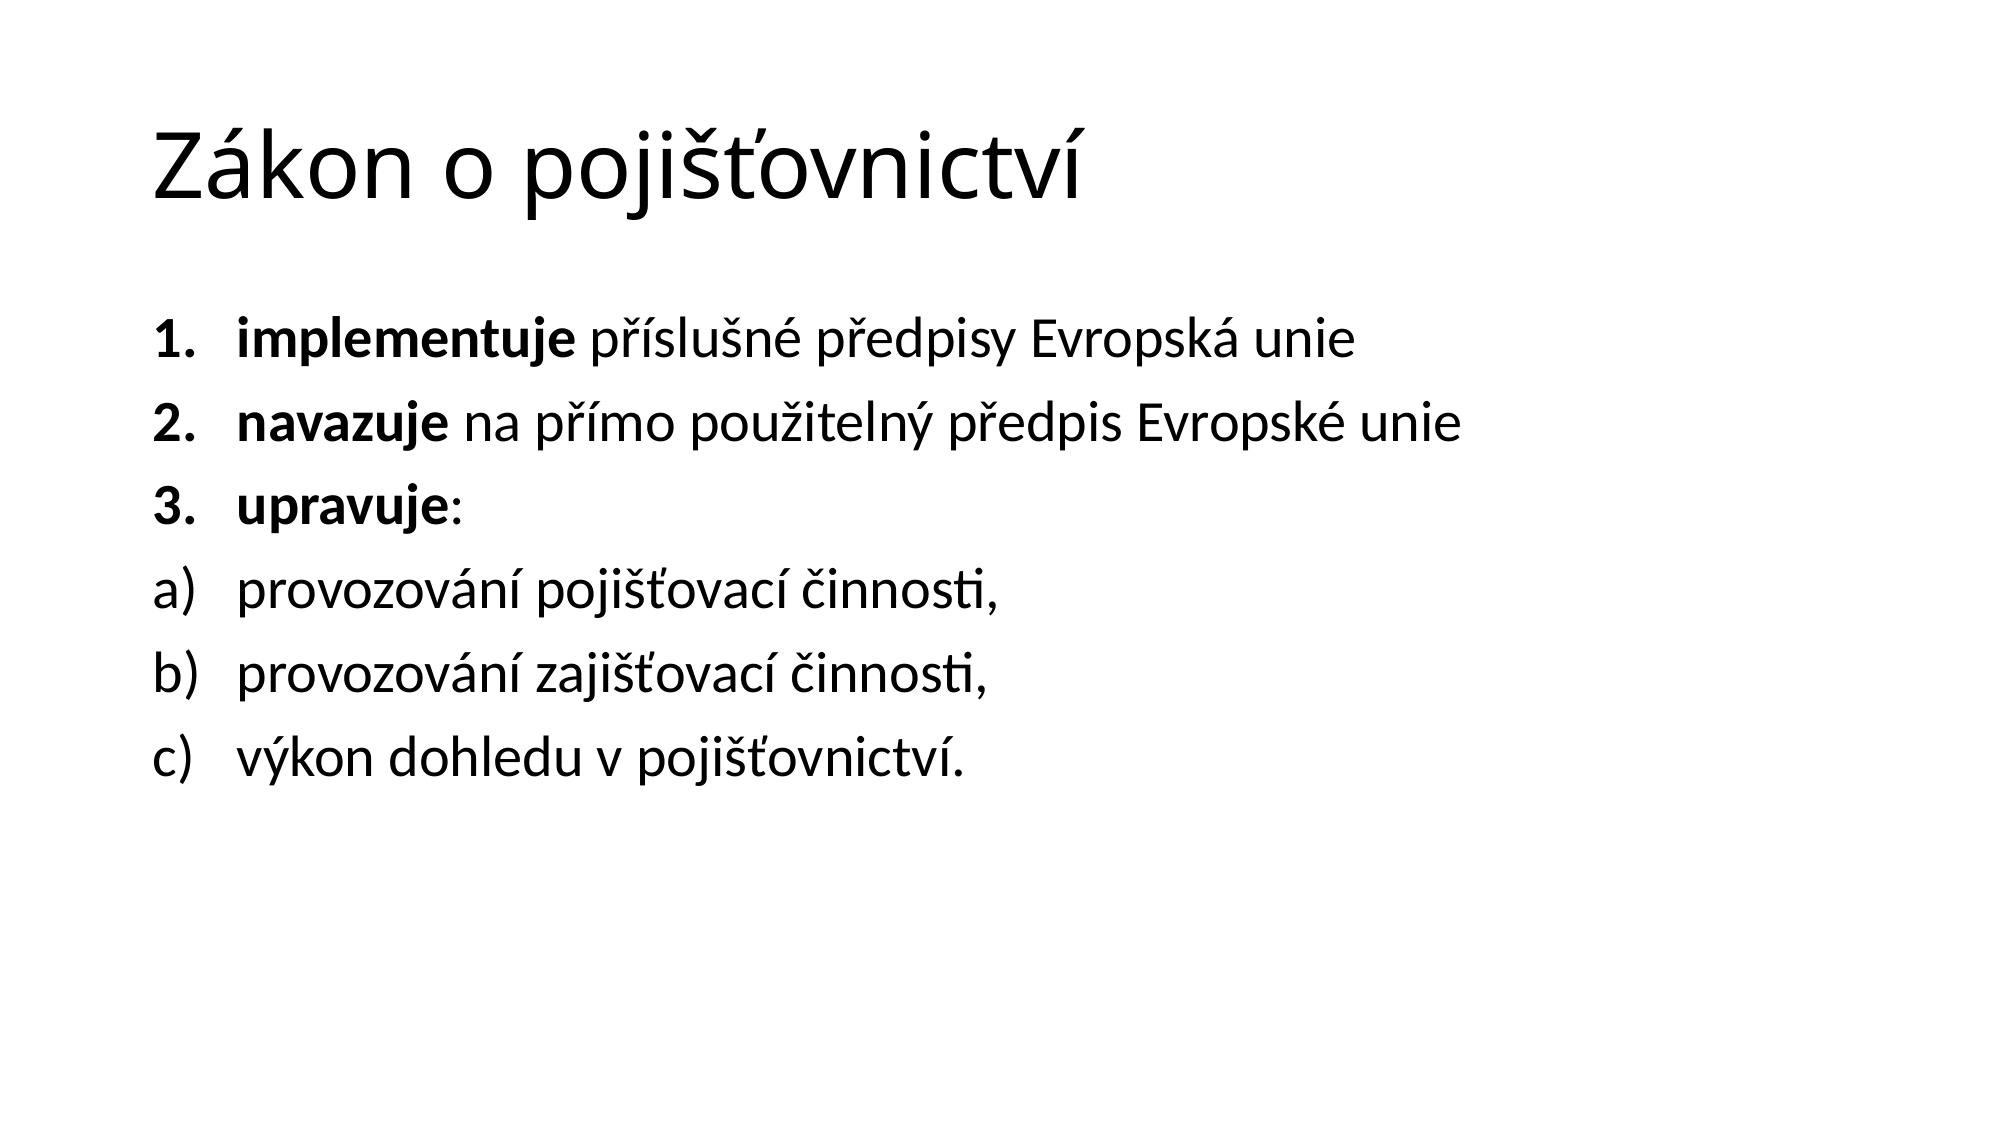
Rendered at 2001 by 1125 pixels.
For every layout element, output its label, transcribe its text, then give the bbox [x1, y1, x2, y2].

list implementuje příslušné předpisy Evropská unie navazuje na přímo použitelný předpis Evropské unie upravuje: provozování pojišťovací činnosti, provozování zajišťovací činnosti, výkon dohledu v pojišťovnictví. [137, 299, 1863, 1014]
title Zákon o pojišťovnictví [137, 59, 1863, 278]
